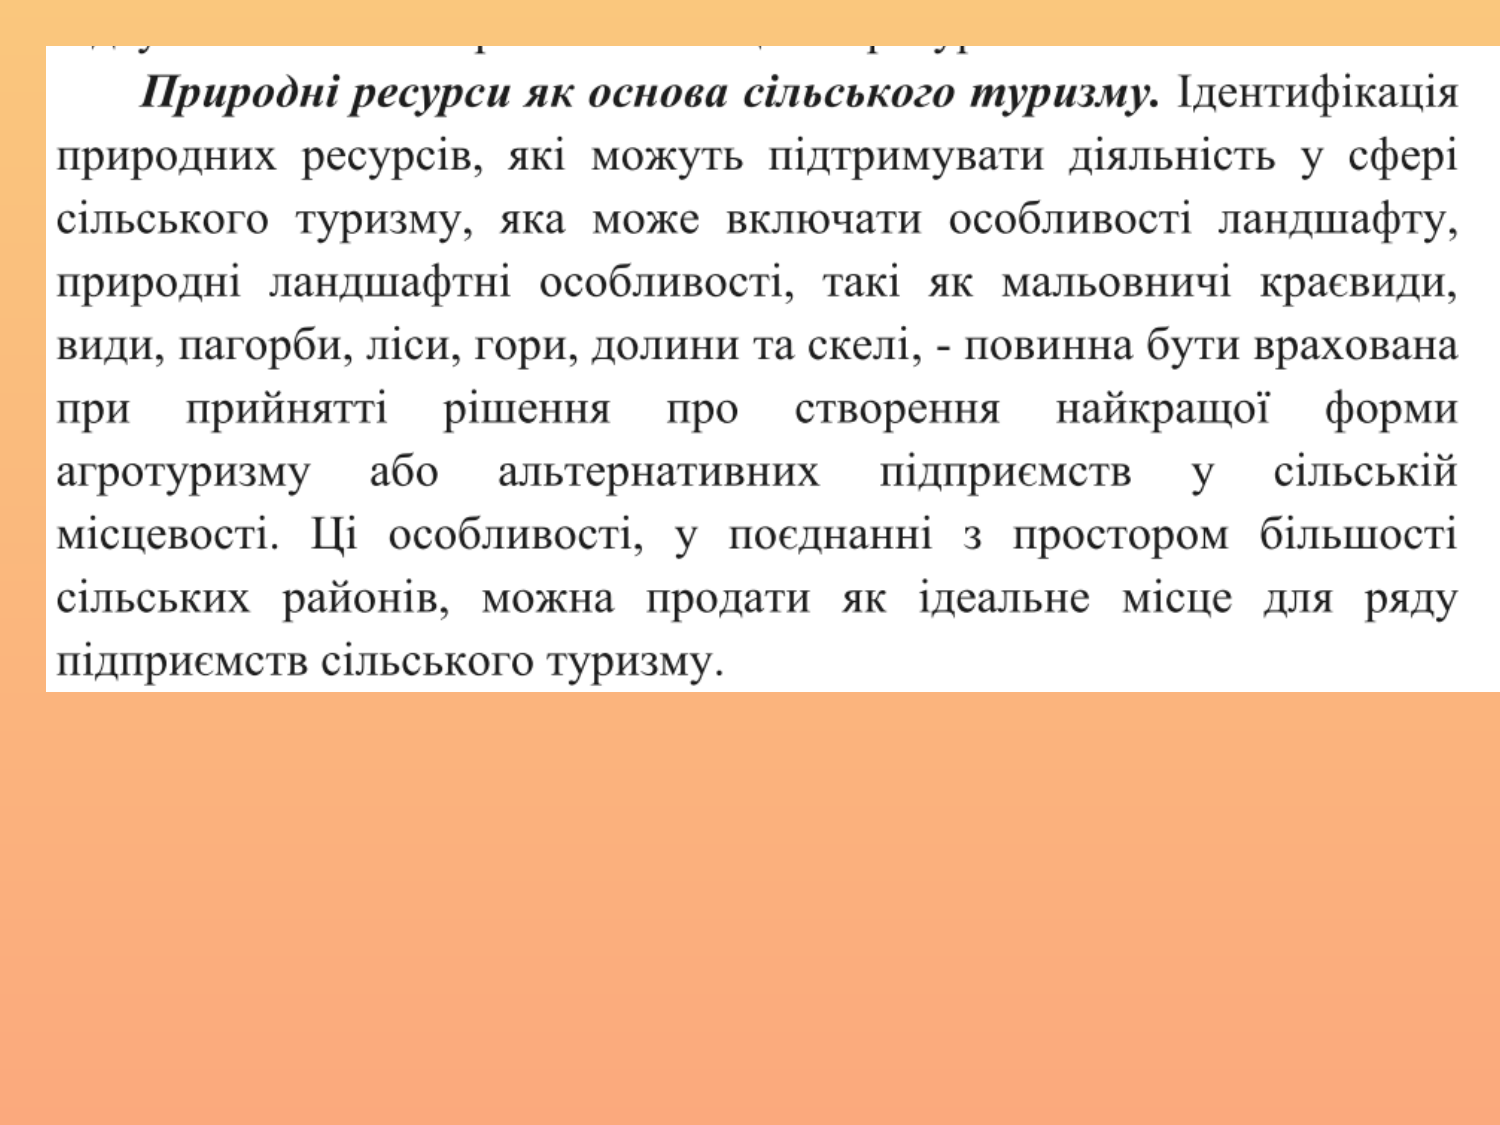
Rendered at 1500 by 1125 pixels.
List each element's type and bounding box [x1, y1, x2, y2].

picture [46, 46, 1500, 692]
